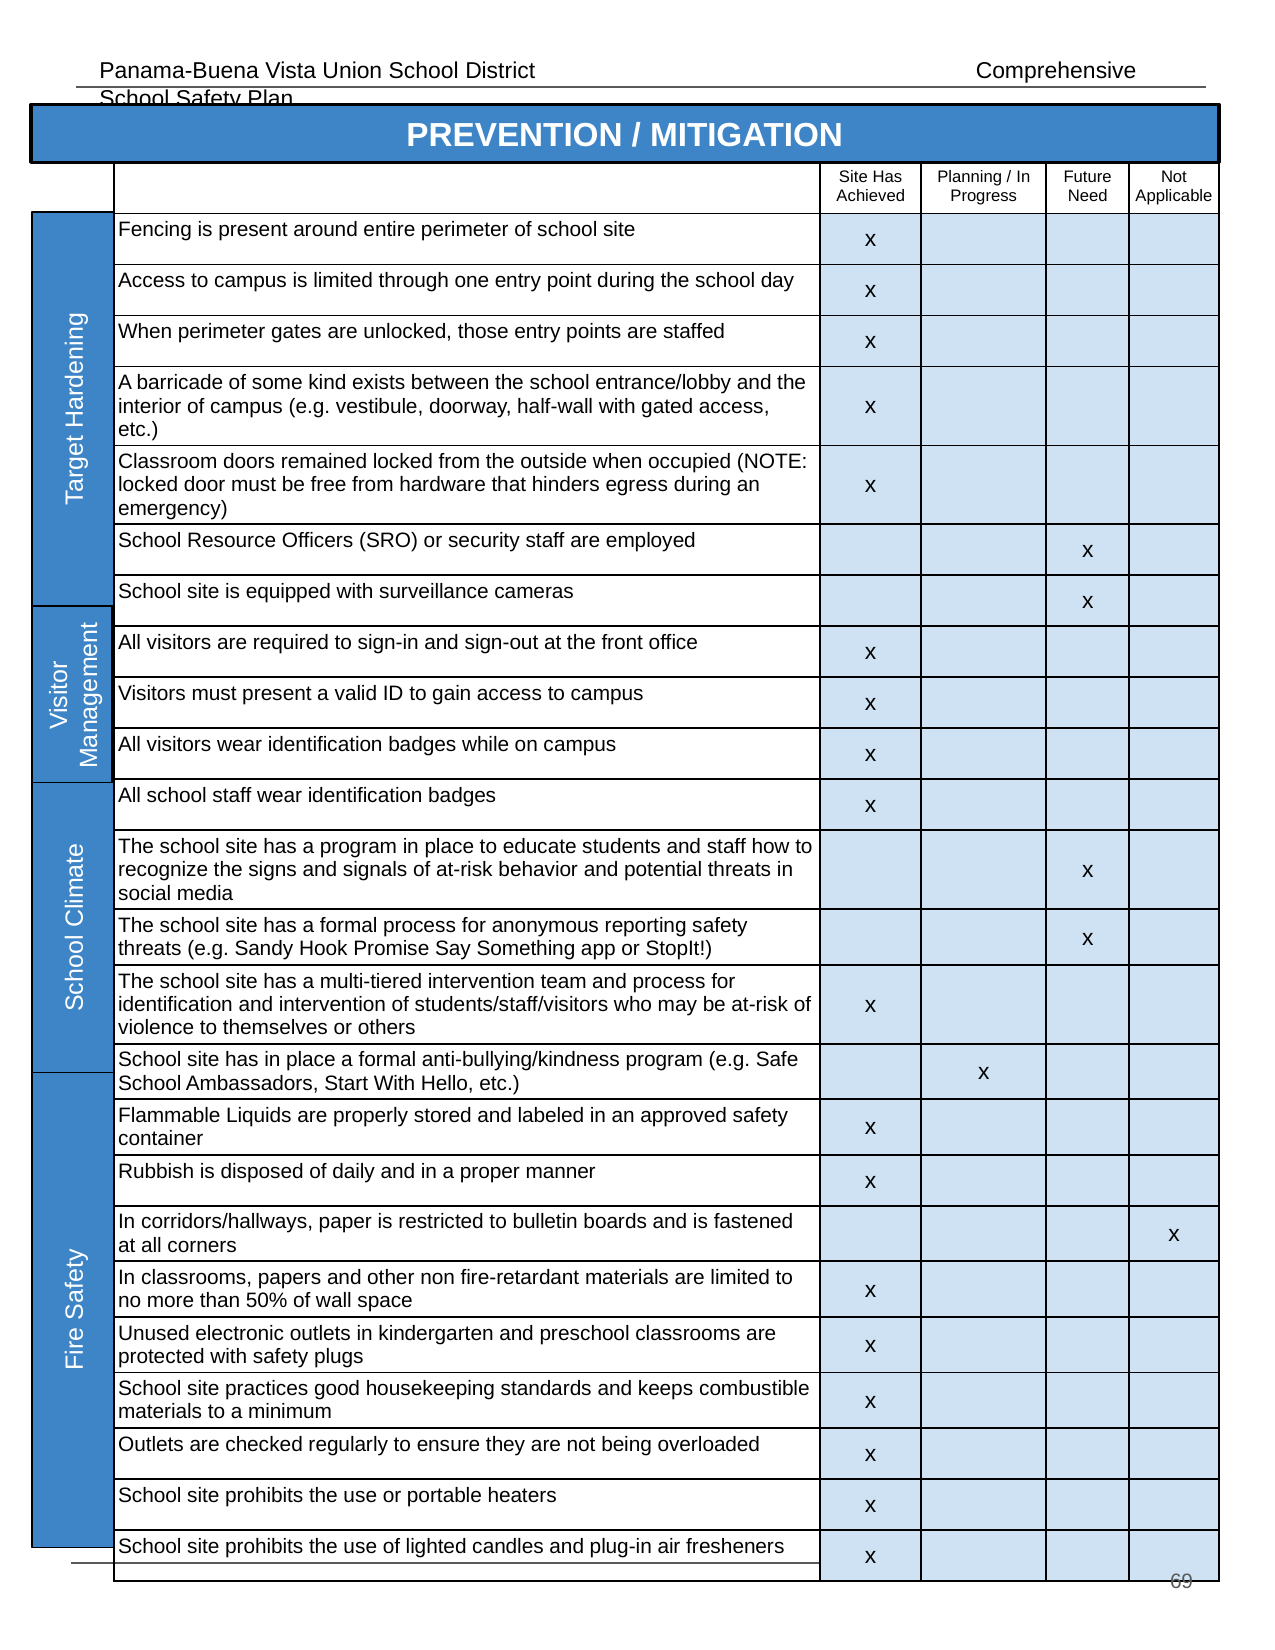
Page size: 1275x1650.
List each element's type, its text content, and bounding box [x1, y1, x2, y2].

table_cell [1130, 729, 1218, 778]
table_cell [1047, 1100, 1128, 1154]
table_cell [1130, 678, 1218, 727]
table_cell [821, 576, 920, 625]
table_cell [922, 1429, 1045, 1478]
table_cell x [821, 446, 920, 523]
table_cell [821, 525, 920, 574]
table_cell School site is equipped with surveillance cameras [115, 576, 819, 625]
table_cell Visitors must present a valid ID to gain access to campus [115, 678, 819, 727]
table_cell [1047, 729, 1128, 778]
table_cell x [821, 1318, 920, 1372]
table_cell School site practices good housekeeping standards and keeps combustible materials to a minimum [115, 1373, 819, 1427]
table_cell [1047, 1207, 1128, 1260]
table_cell [1130, 265, 1218, 315]
table_cell [1047, 1045, 1128, 1098]
table_cell Flammable Liquids are properly stored and labeled in an approved safety container [115, 1100, 819, 1154]
table_cell x [821, 1156, 920, 1205]
table_cell [1130, 214, 1218, 264]
table_cell [1130, 780, 1218, 829]
table_cell [1130, 1100, 1218, 1154]
table_cell [1130, 1373, 1218, 1427]
table_cell A barricade of some kind exists between the school entrance/lobby and the interior of campus (e.g. vestibule, doorway, half-wall with gated access, etc.) [115, 367, 819, 445]
table_cell [1047, 1480, 1128, 1529]
table_cell [1130, 576, 1218, 625]
table_cell The school site has a multi-tiered intervention team and process for identification and intervention of students/staff/visitors who may be at-risk of violence to themselves or others [115, 966, 819, 1043]
table_cell [1047, 367, 1128, 445]
table_cell [1130, 1156, 1218, 1205]
table_cell [1047, 214, 1128, 264]
table_cell x [821, 1262, 920, 1316]
table_cell x [821, 1373, 920, 1427]
text_box Fire Safety [32, 1072, 114, 1548]
table_cell x [821, 678, 920, 727]
table_cell School Resource Officers (SRO) or security staff are employed [115, 525, 819, 574]
table_cell [1047, 627, 1128, 676]
table_cell [922, 367, 1045, 445]
table_cell [922, 525, 1045, 574]
table_cell [1130, 525, 1218, 574]
table_header Site Has Achieved [821, 163, 920, 213]
table_cell x [1047, 576, 1128, 625]
table_cell [1047, 1429, 1128, 1478]
table_cell [922, 1318, 1045, 1372]
table_cell x [821, 1531, 920, 1580]
table_cell [922, 780, 1045, 829]
table_cell x [821, 780, 920, 829]
text_box Target Hardening [32, 212, 113, 605]
table_cell [922, 729, 1045, 778]
table_cell [1047, 1373, 1128, 1427]
table_cell [922, 627, 1045, 676]
table_cell [922, 1531, 1045, 1580]
table_cell [1047, 316, 1128, 366]
table_cell [1047, 446, 1128, 523]
table_cell x [821, 316, 920, 366]
table_cell x [821, 1100, 920, 1154]
table_cell [1130, 316, 1218, 366]
table_cell x [821, 214, 920, 264]
table_cell x [821, 966, 920, 1043]
table_cell [1047, 678, 1128, 727]
table_cell x [821, 1480, 920, 1529]
table_cell All visitors are required to sign-in and sign-out at the front office [115, 627, 819, 676]
table_cell [922, 1480, 1045, 1529]
table_cell x [1047, 525, 1128, 574]
table_cell School site prohibits the use or portable heaters [115, 1480, 819, 1529]
table_cell x [1130, 1207, 1218, 1260]
table_cell School site has in place a formal anti-bullying/kindness program (e.g. Safe School Ambassadors, Start With Hello, etc.) [115, 1045, 819, 1098]
table_cell [1130, 1318, 1218, 1372]
table_cell [922, 446, 1045, 523]
table_cell School site prohibits the use of lighted candles and plug-in air fresheners [115, 1531, 819, 1580]
table_header [115, 163, 819, 213]
text_box Visitor Management [32, 605, 113, 782]
table_cell [1130, 446, 1218, 523]
table_cell [922, 1262, 1045, 1316]
table_cell [922, 576, 1045, 625]
table_cell x [922, 1045, 1045, 1098]
table_cell [922, 316, 1045, 366]
table_cell x [821, 367, 920, 445]
table_cell [922, 214, 1045, 264]
table_cell [922, 1100, 1045, 1154]
slide_number ‹#› [1131, 1552, 1208, 1623]
table_cell The school site has a program in place to educate students and staff how to recognize the signs and signals of at-risk behavior and potential threats in social media [115, 831, 819, 908]
table_cell [1130, 1429, 1218, 1478]
table_cell x [821, 627, 920, 676]
text_box School Climate [32, 782, 113, 1072]
table_cell [1047, 780, 1128, 829]
table_cell [1130, 1531, 1218, 1580]
table_cell All school staff wear identification badges [115, 780, 819, 829]
table_cell [1047, 1262, 1128, 1316]
title PREVENTION / MITIGATION [30, 104, 1219, 163]
table_cell [1130, 1480, 1218, 1529]
table_cell [922, 966, 1045, 1043]
table_header Future Need [1047, 163, 1128, 213]
table_cell [1130, 1045, 1218, 1098]
table_cell Unused electronic outlets in kindergarten and preschool classrooms are protected with safety plugs [115, 1318, 819, 1372]
table_cell Rubbish is disposed of daily and in a proper manner [115, 1156, 819, 1205]
table_cell [1047, 1156, 1128, 1205]
table_cell [1047, 265, 1128, 315]
table_cell x [821, 265, 920, 315]
table_cell [821, 1207, 920, 1260]
table_cell All visitors wear identification badges while on campus [115, 729, 819, 778]
table_cell In classrooms, papers and other non fire-retardant materials are limited to no more than 50% of wall space [115, 1262, 819, 1316]
table_cell [922, 265, 1045, 315]
table_cell [821, 831, 920, 908]
table_header Planning / In Progress [922, 163, 1045, 213]
table_cell When perimeter gates are unlocked, those entry points are staffed [115, 316, 819, 366]
table_cell [922, 1373, 1045, 1427]
table_cell [1047, 1318, 1128, 1372]
table_cell [922, 678, 1045, 727]
table_cell x [821, 1429, 920, 1478]
table_cell [1130, 1262, 1218, 1316]
table_cell [1130, 367, 1218, 445]
table_cell [922, 1156, 1045, 1205]
table_cell [1047, 966, 1128, 1043]
table_cell [1130, 627, 1218, 676]
table_cell x [1047, 910, 1128, 964]
table_cell [922, 831, 1045, 908]
table_cell [1130, 966, 1218, 1043]
table_cell [1130, 831, 1218, 908]
table_cell [1047, 1531, 1128, 1580]
table_cell Outlets are checked regularly to ensure they are not being overloaded [115, 1429, 819, 1478]
table_cell [821, 910, 920, 964]
table_cell Access to campus is limited through one entry point during the school day [115, 265, 819, 315]
table_header Not Applicable [1130, 163, 1218, 213]
table_cell Classroom doors remained locked from the outside when occupied (NOTE: locked door must be free from hardware that hinders egress during an emergency) [115, 446, 819, 523]
table_cell [821, 1045, 920, 1098]
table_cell [1130, 910, 1218, 964]
table_cell In corridors/hallways, paper is restricted to bulletin boards and is fastened at all corners [115, 1207, 819, 1260]
table_cell x [1047, 831, 1128, 908]
table_cell [922, 1207, 1045, 1260]
table_cell The school site has a formal process for anonymous reporting safety threats (e.g. Sandy Hook Promise Say Something app or StopIt!) [115, 910, 819, 964]
table_cell x [821, 729, 920, 778]
table_cell [922, 910, 1045, 964]
table_cell Fencing is present around entire perimeter of school site [115, 214, 819, 264]
